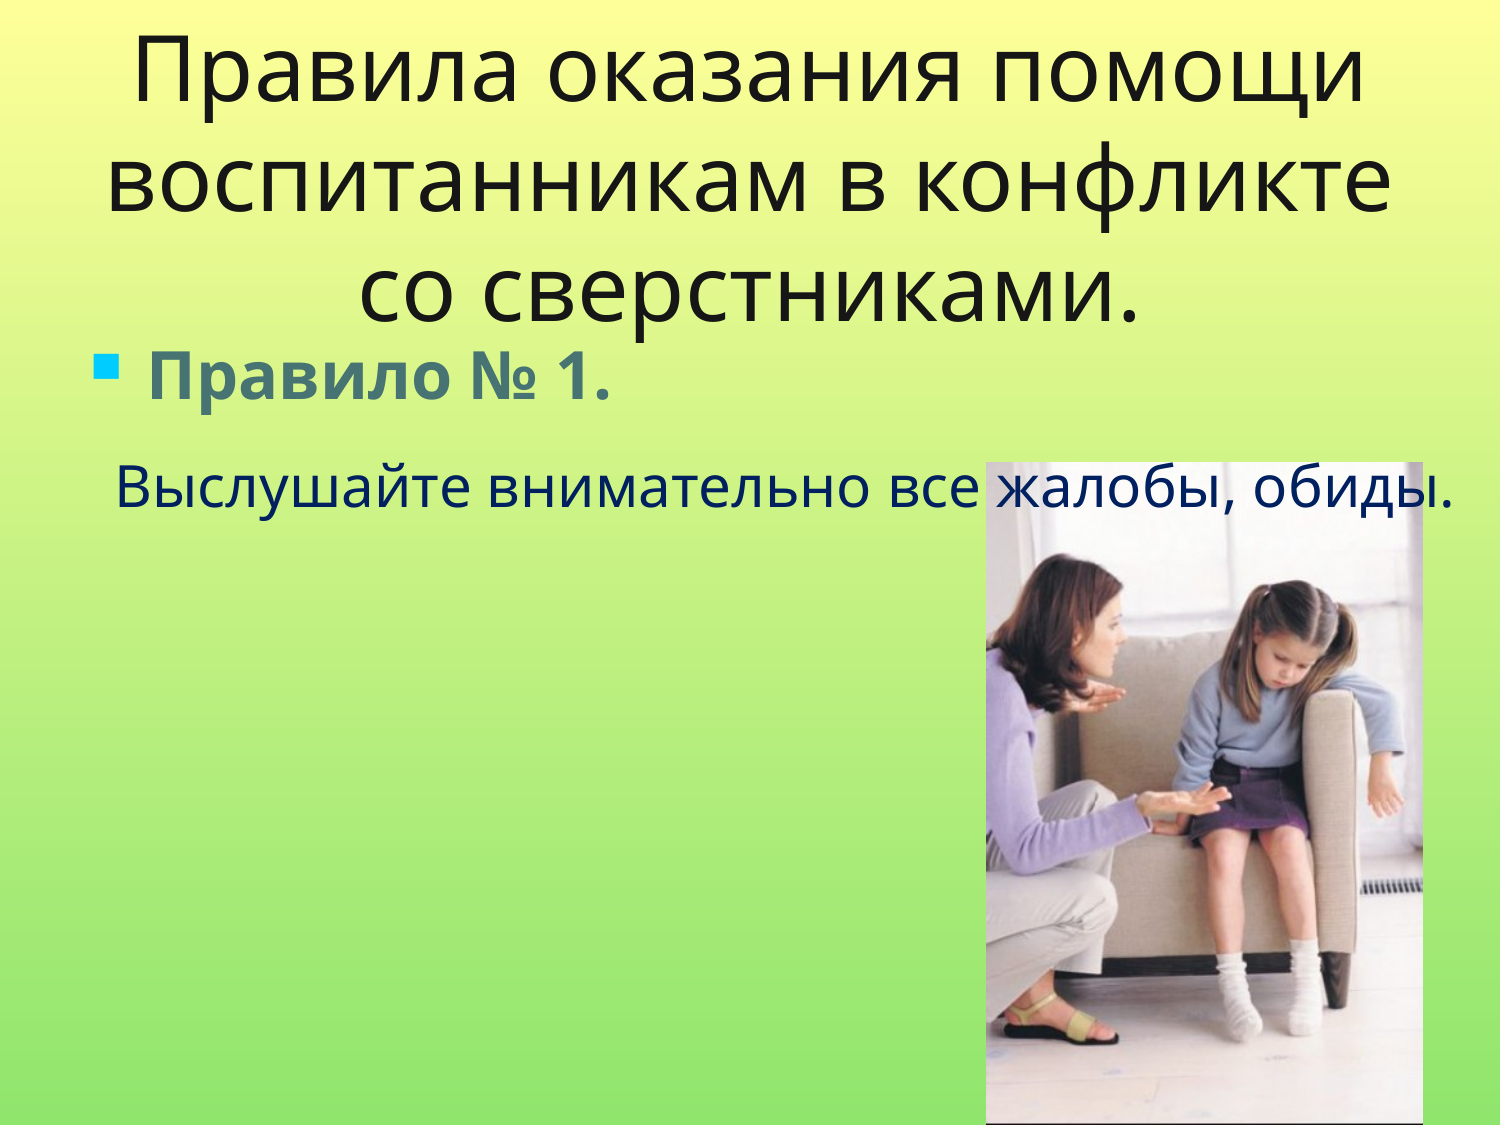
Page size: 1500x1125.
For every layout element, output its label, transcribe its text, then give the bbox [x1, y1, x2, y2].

picture [985, 461, 1424, 1125]
title Правила оказания помощи воспитанникам в конфликте со сверстниками. [74, 62, 1426, 288]
list Правило № 1. [74, 324, 1426, 469]
text_box Выслушайте внимательно все жалобы, обиды. [100, 441, 1471, 527]
